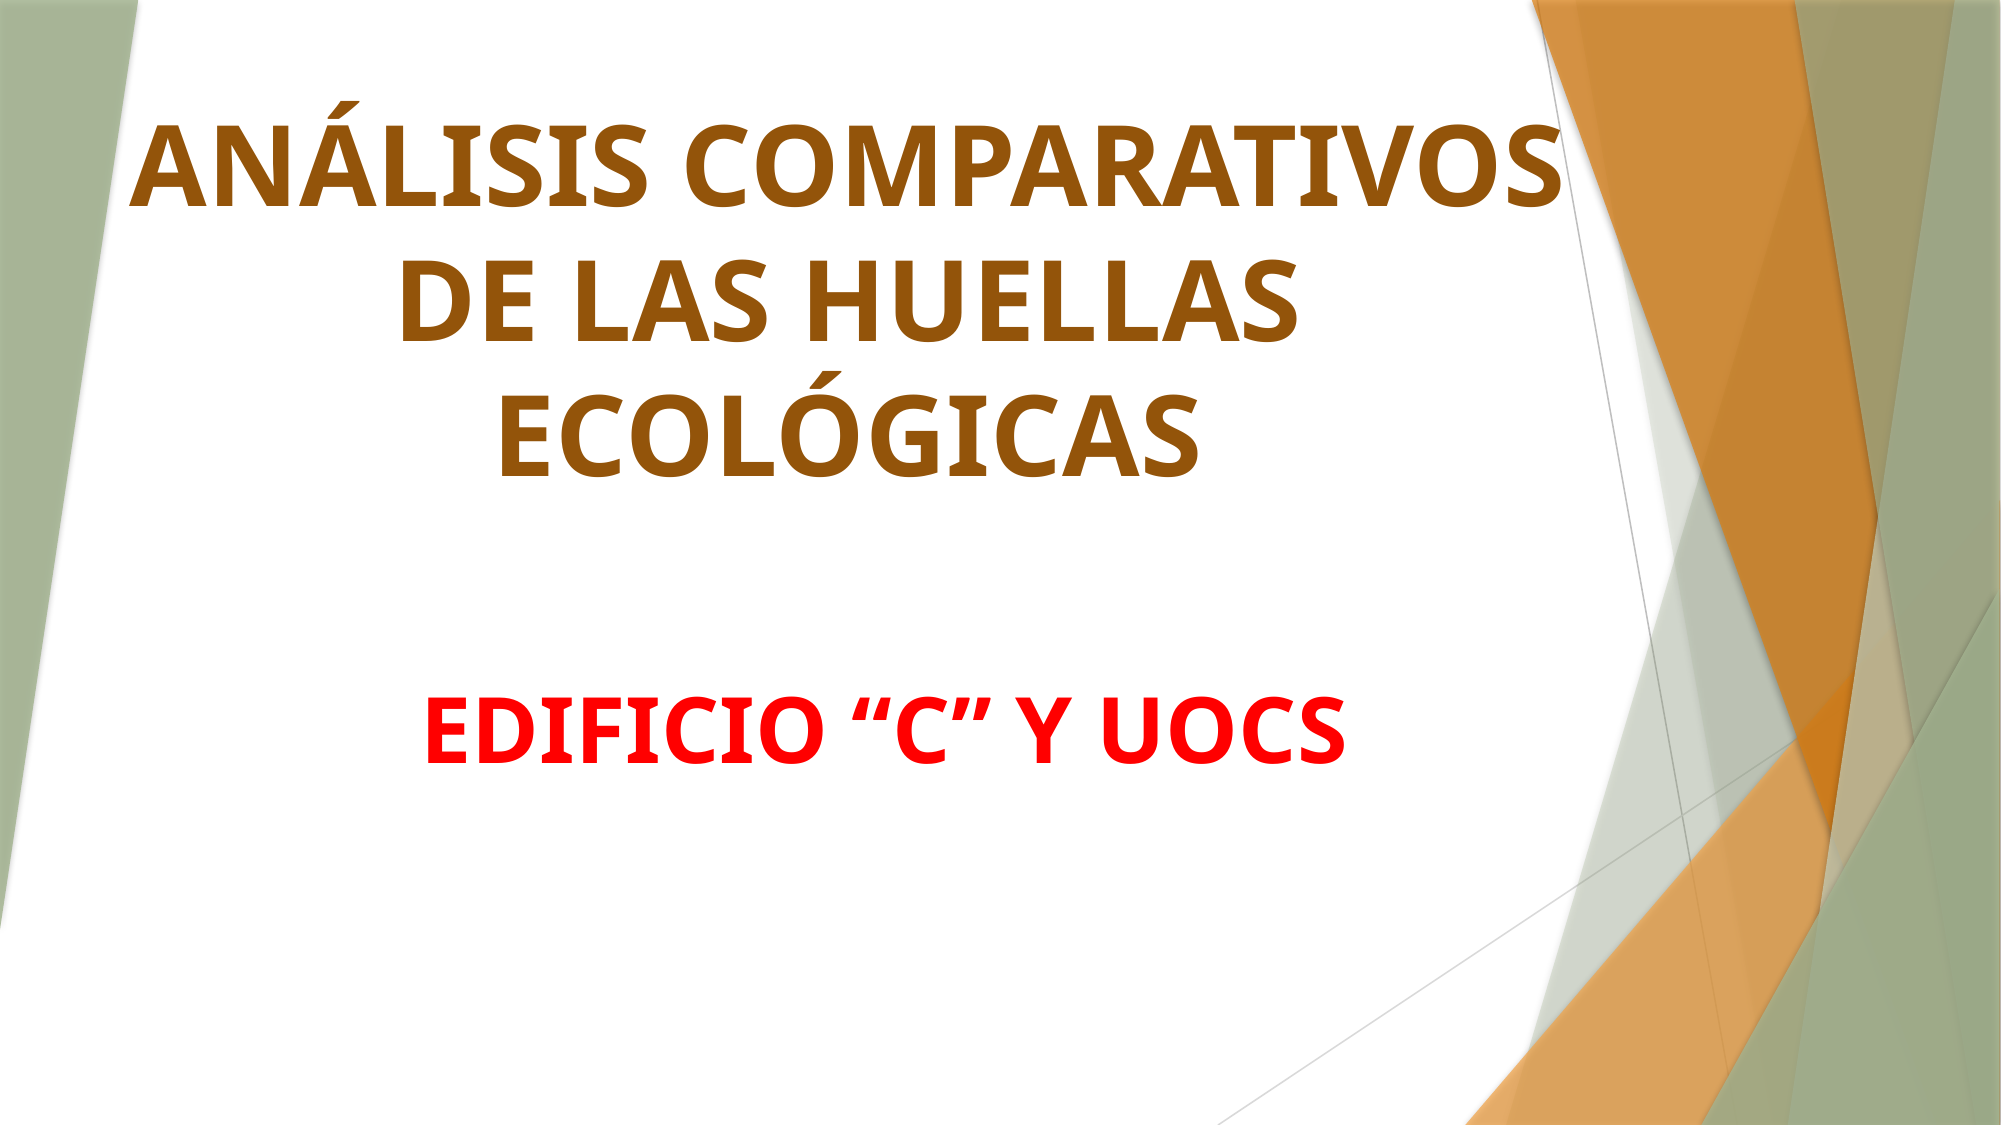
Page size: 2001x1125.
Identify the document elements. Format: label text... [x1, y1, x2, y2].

title ANÁLISIS COMPARATIVOS DE LAS HUELLAS ECOLÓGICAS [100, 192, 1595, 641]
subtitle EDIFICIO “C” Y UOCS [247, 664, 1522, 845]
